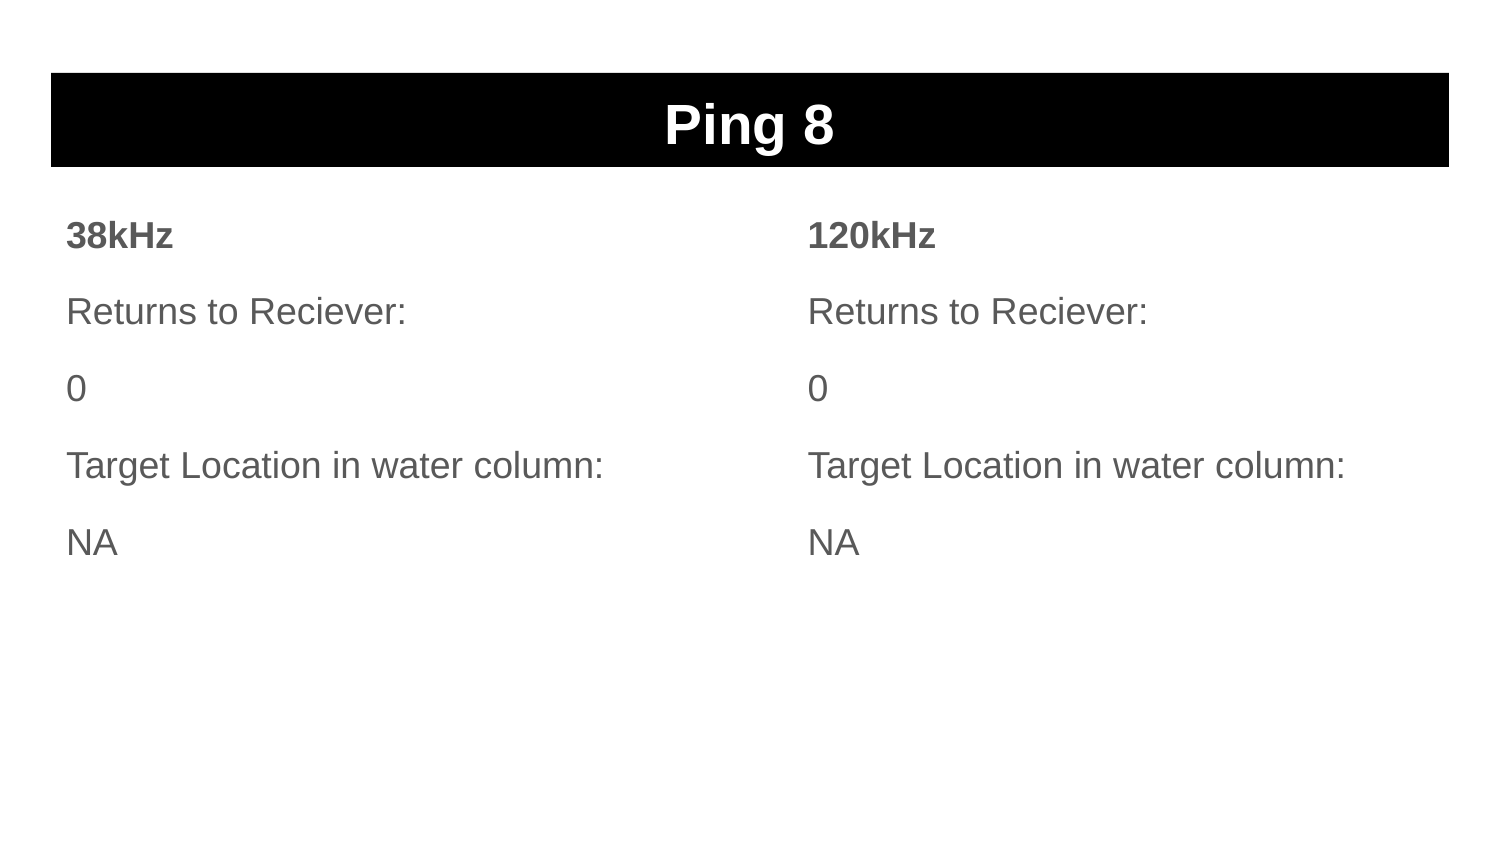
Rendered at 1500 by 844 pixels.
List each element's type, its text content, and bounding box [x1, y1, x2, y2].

title Ping 8 [51, 72, 1449, 167]
list 120kHz Returns to Reciever: 0 Target Location in water column: NA [792, 189, 1449, 750]
list 38kHz Returns to Reciever: 0 Target Location in water column: NA [51, 189, 708, 750]
